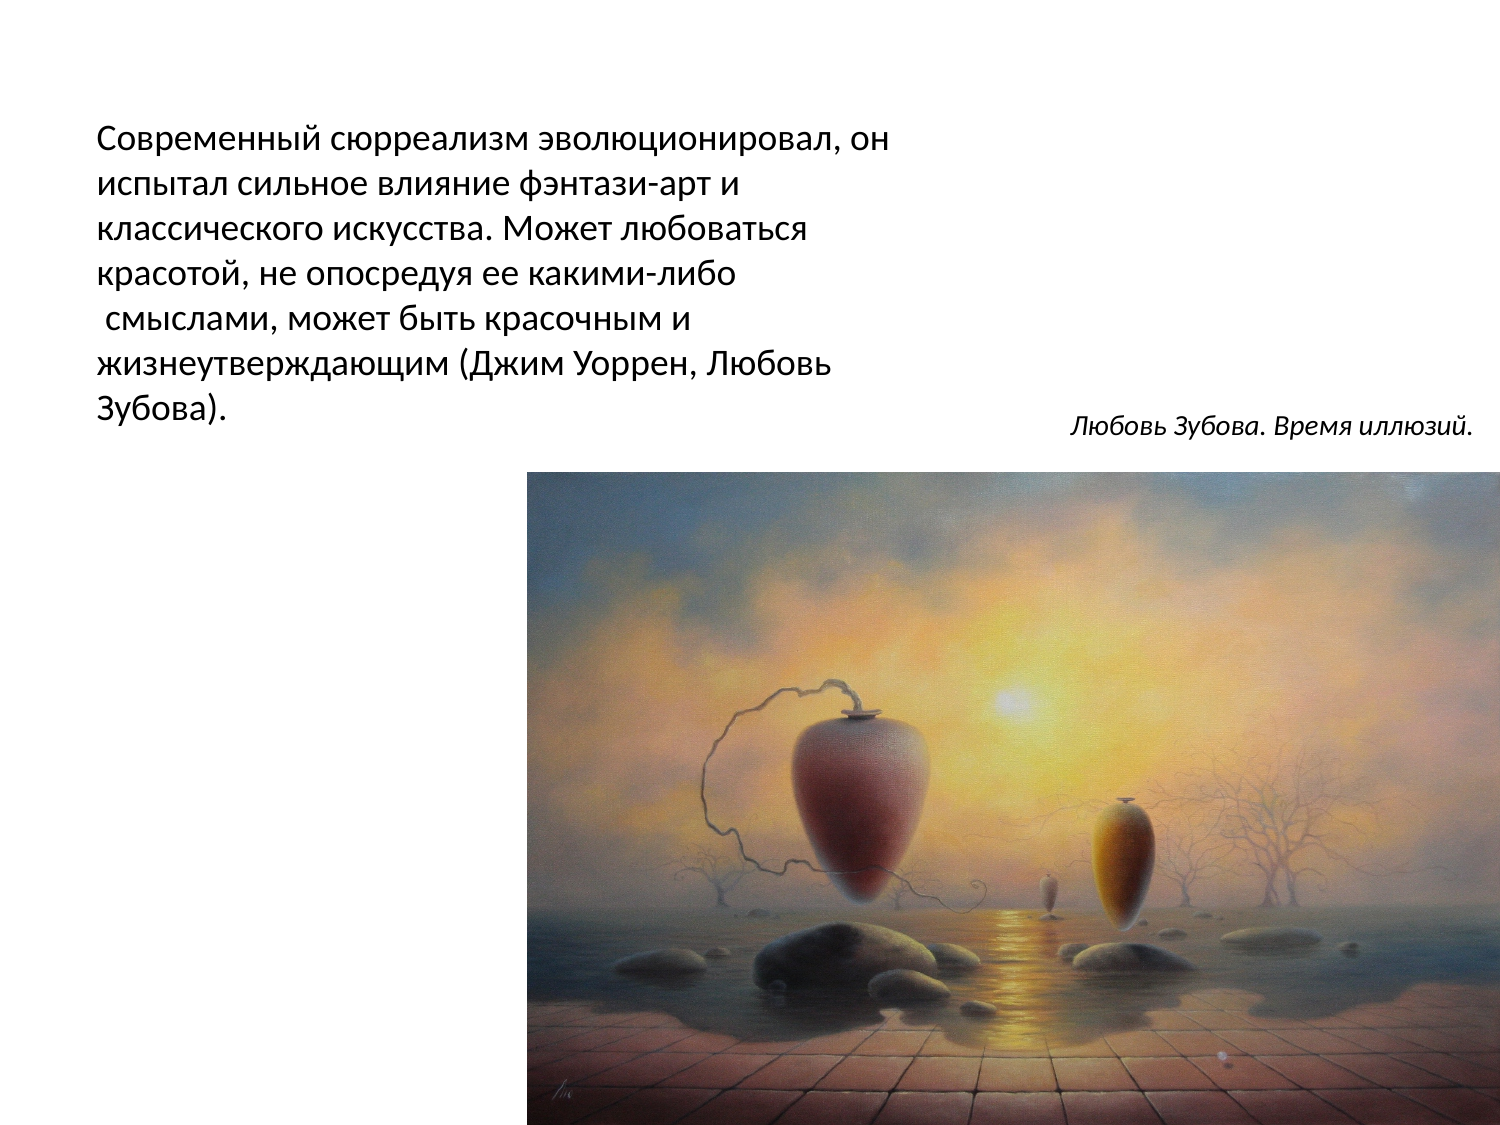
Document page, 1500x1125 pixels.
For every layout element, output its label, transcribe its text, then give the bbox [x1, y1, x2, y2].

text_box Любовь Зубова. Время иллюзий. [1055, 398, 1496, 449]
picture [527, 471, 1500, 1125]
text_box Современный сюрреализм эволюционировал, он испытал сильное влияние фэнтази-арт и классического искусства. Может любоваться красотой, не опосредуя ее какими-либо смыслами, может быть красочным и жизнеутверждающим (Джим Уоррен, Любовь Зубова). [81, 105, 938, 436]
